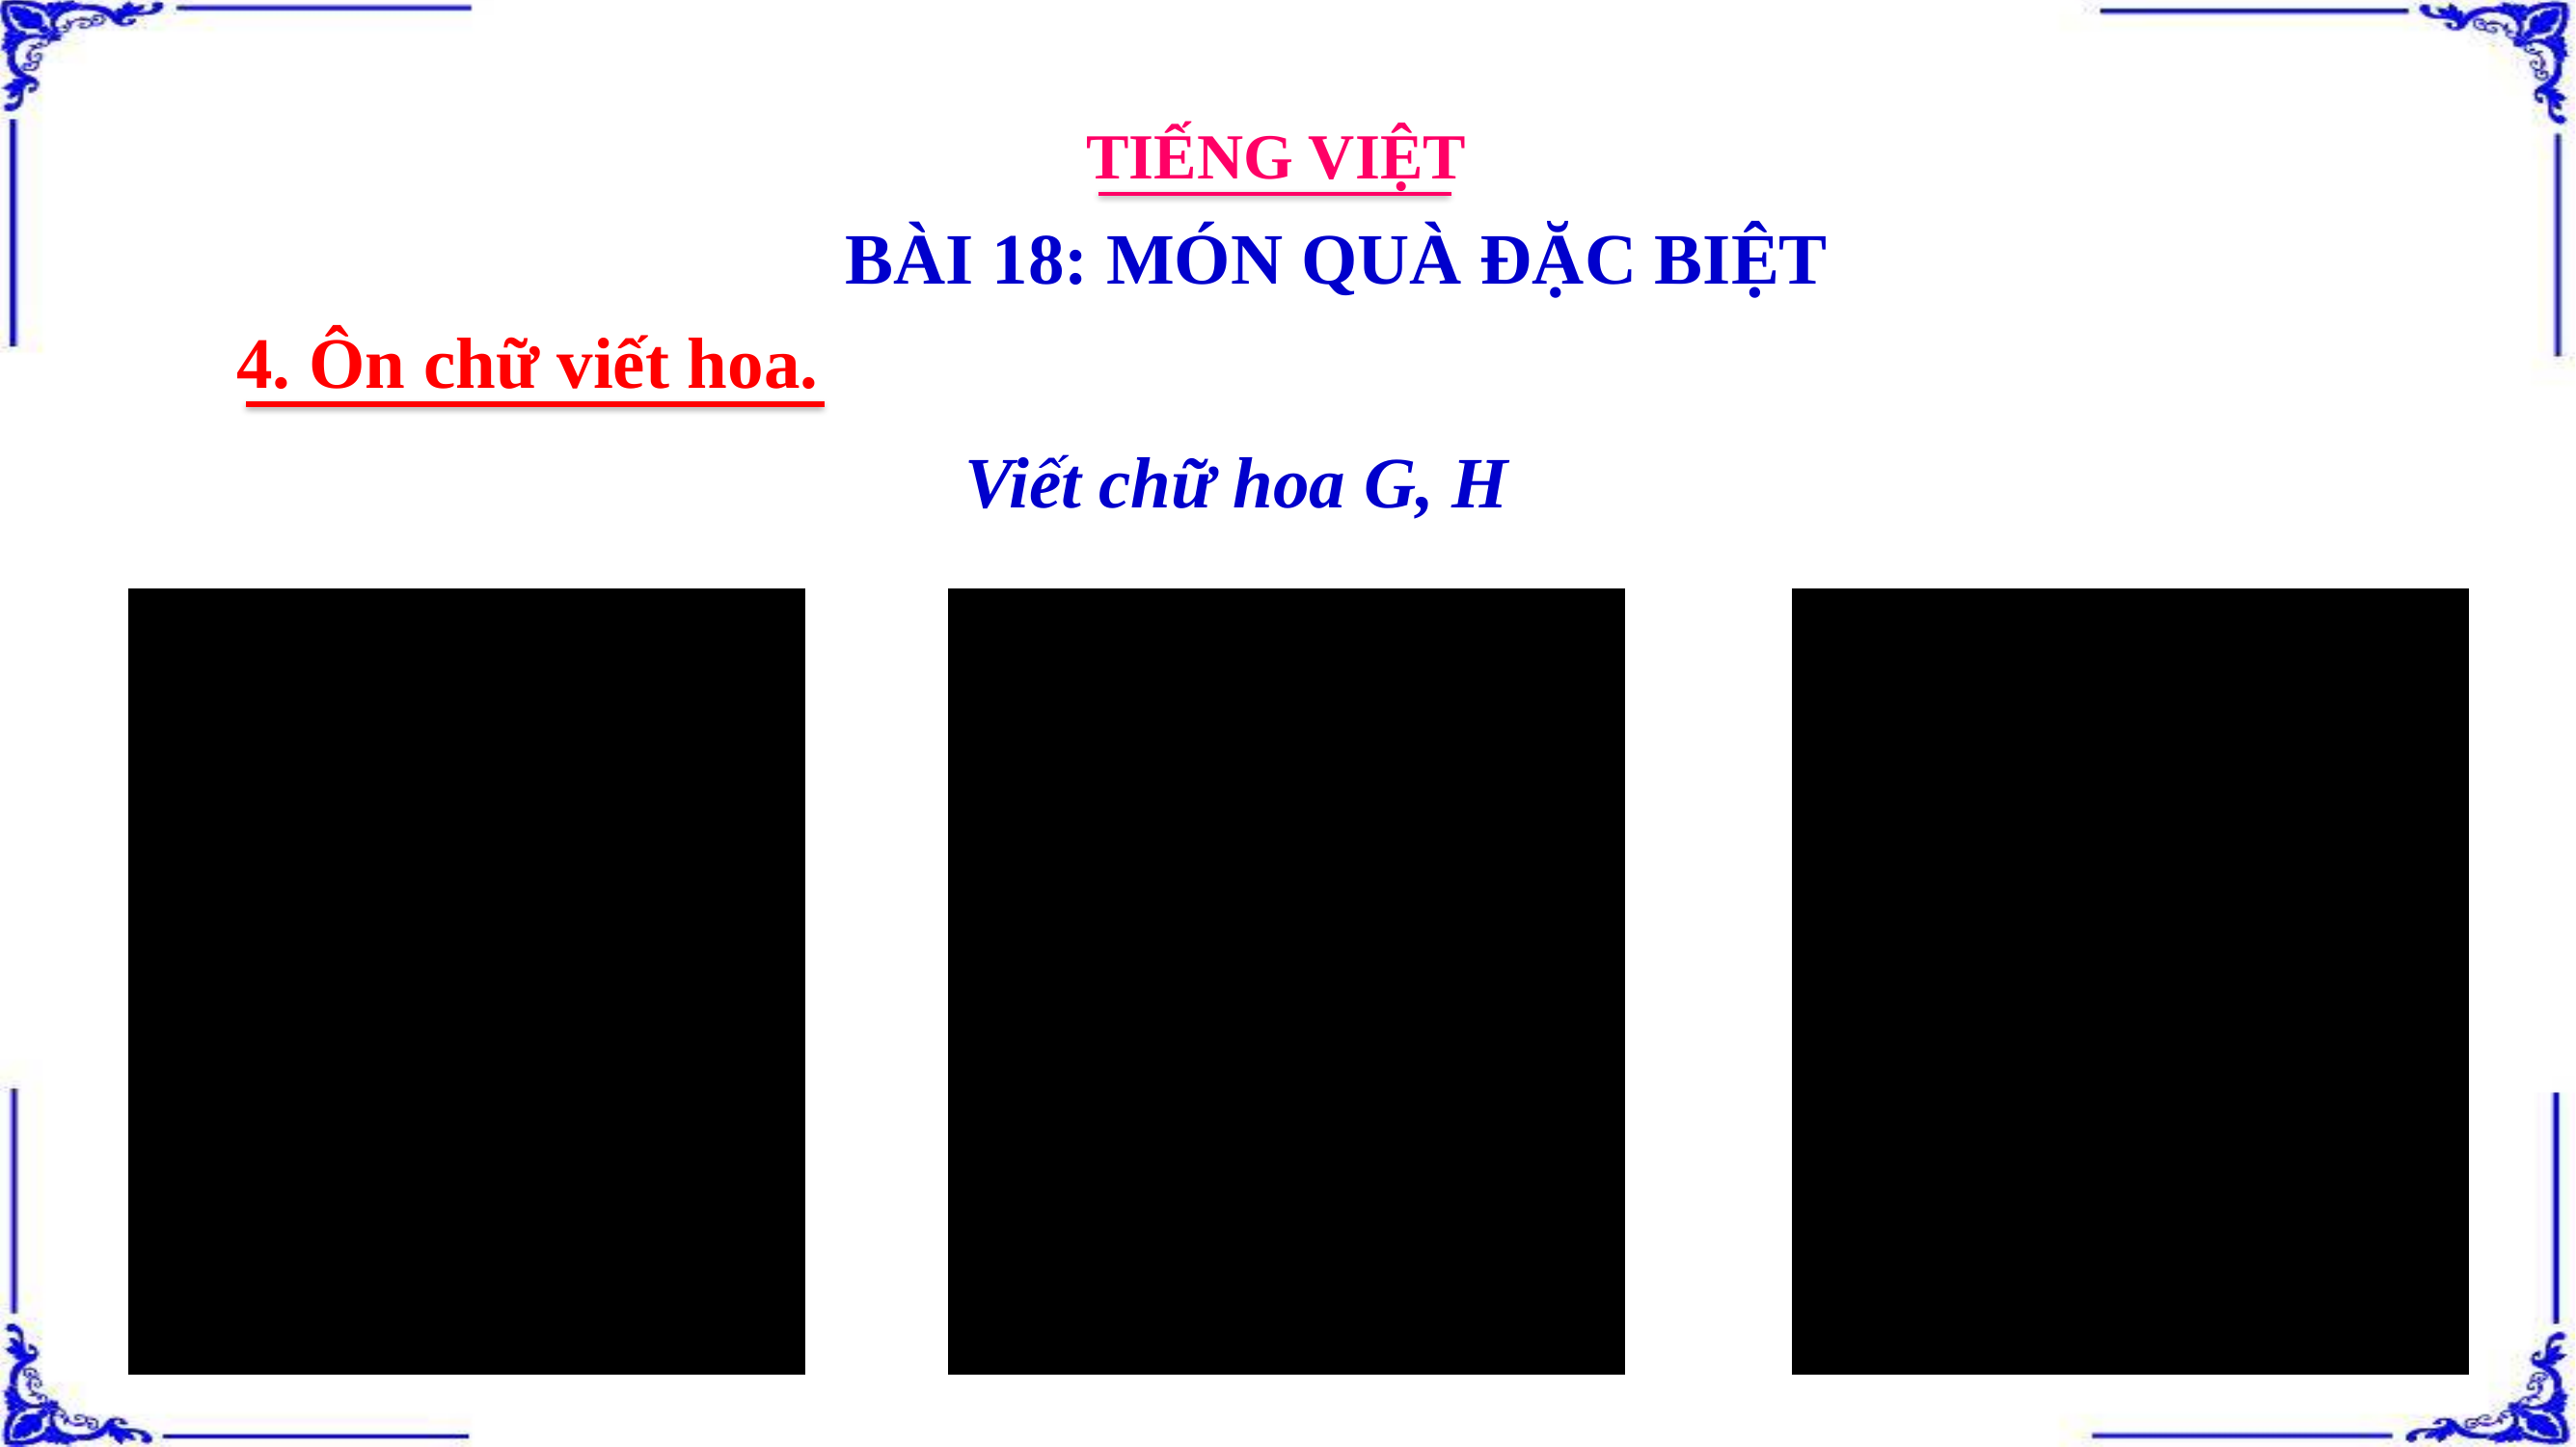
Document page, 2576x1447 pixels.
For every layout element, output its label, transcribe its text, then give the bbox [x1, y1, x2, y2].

text_box BÀI 18: MÓN QUÀ ĐẶC BIỆT [758, 200, 1914, 311]
picture [0, 0, 2576, 1447]
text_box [127, 587, 806, 1376]
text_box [1791, 587, 2470, 1376]
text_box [222, 309, 1296, 412]
text_box Viết chữ hoa G, H [859, 427, 1613, 530]
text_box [1070, 107, 1483, 201]
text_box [947, 587, 1626, 1376]
